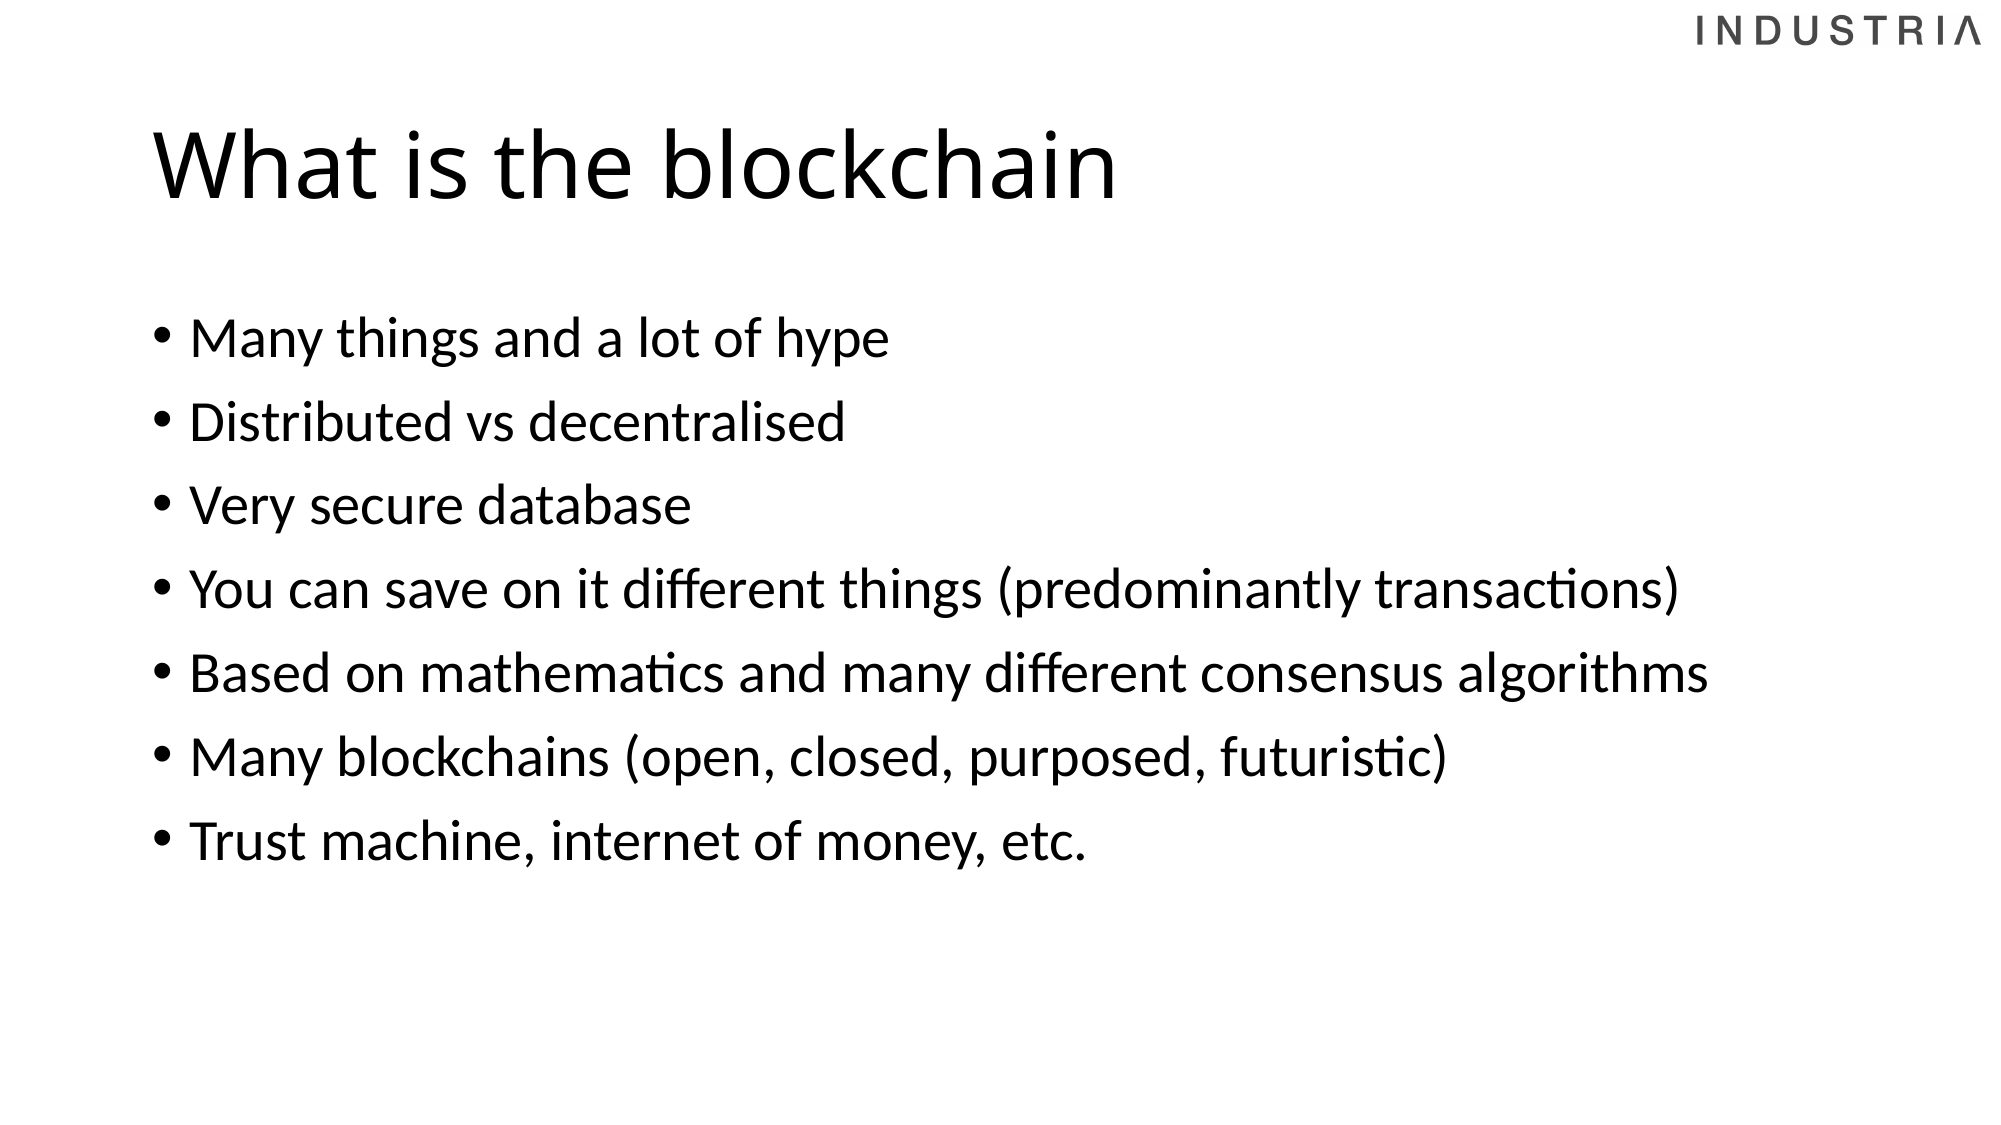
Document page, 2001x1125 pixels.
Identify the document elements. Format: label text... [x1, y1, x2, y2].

picture [1695, 12, 1983, 48]
list Many things and a lot of hype Distributed vs decentralised Very secure database You can save on it different things (predominantly transactions) Based on mathematics and many different consensus algorithms Many blockchains (open, closed, purposed, futuristic) Trust machine, internet of money, etc. [137, 299, 1863, 1014]
title What is the blockchain [137, 59, 1863, 278]
